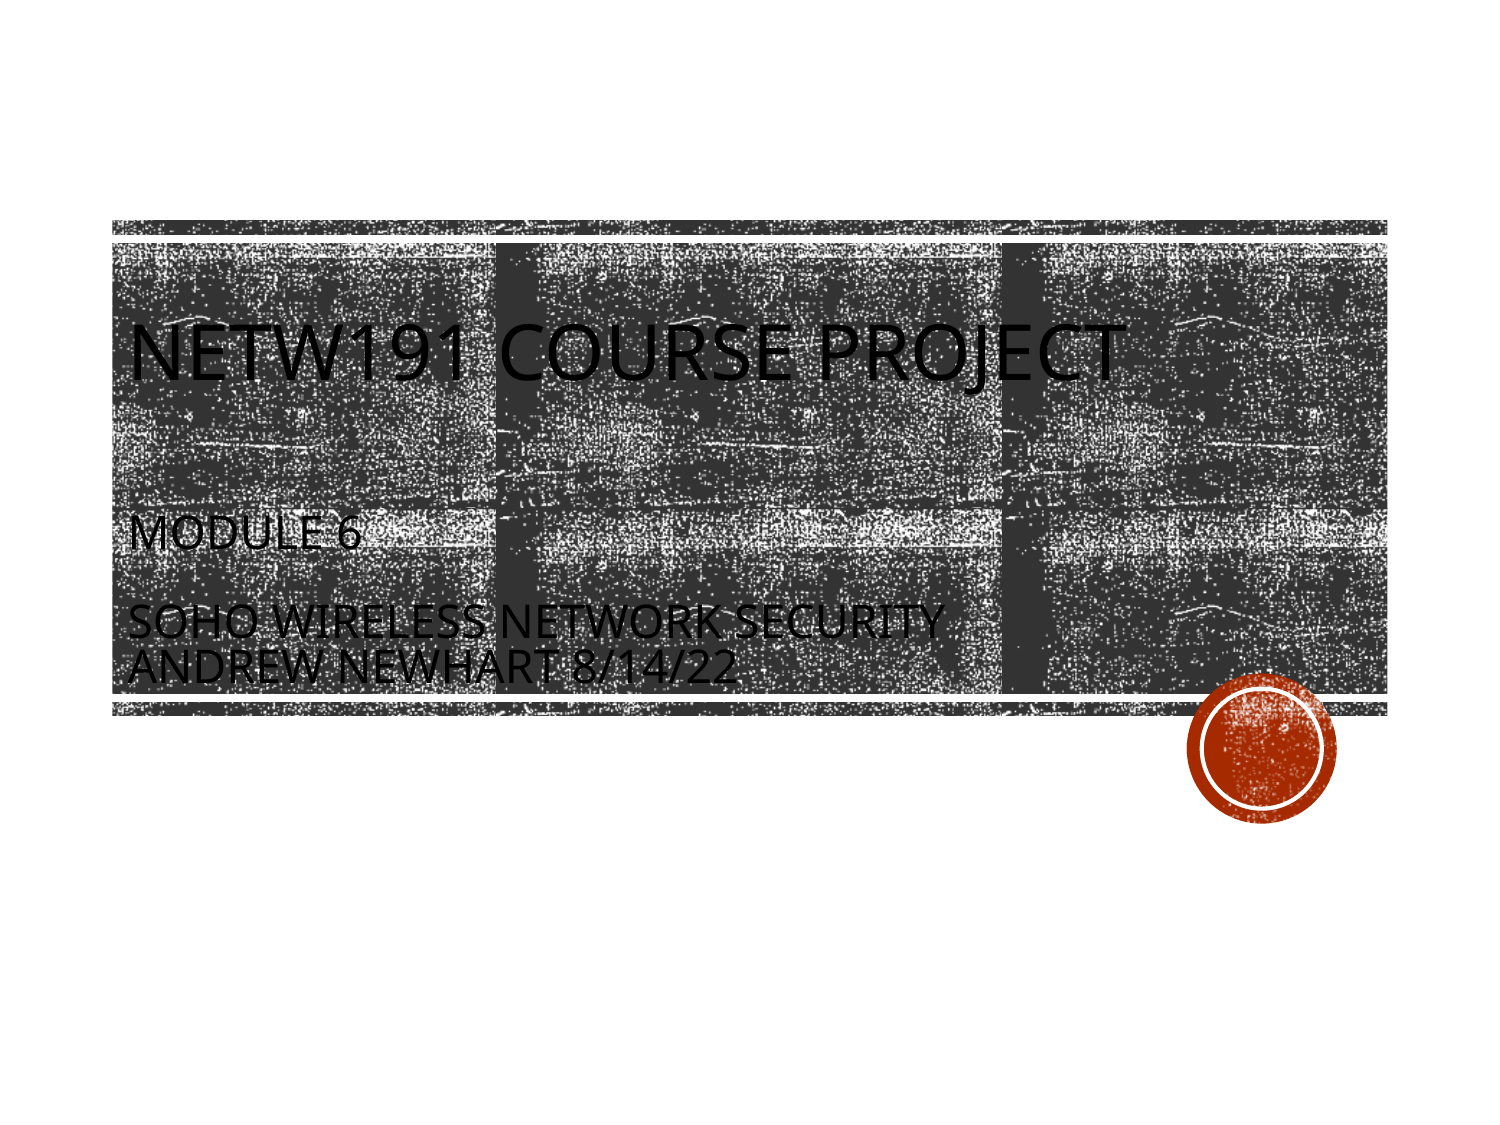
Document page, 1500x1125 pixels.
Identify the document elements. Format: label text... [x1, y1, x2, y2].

title NETW191 Course Project Module 6 SOHO Wireless Network Security Andrew Newhart 8/14/22 [112, 312, 1388, 701]
